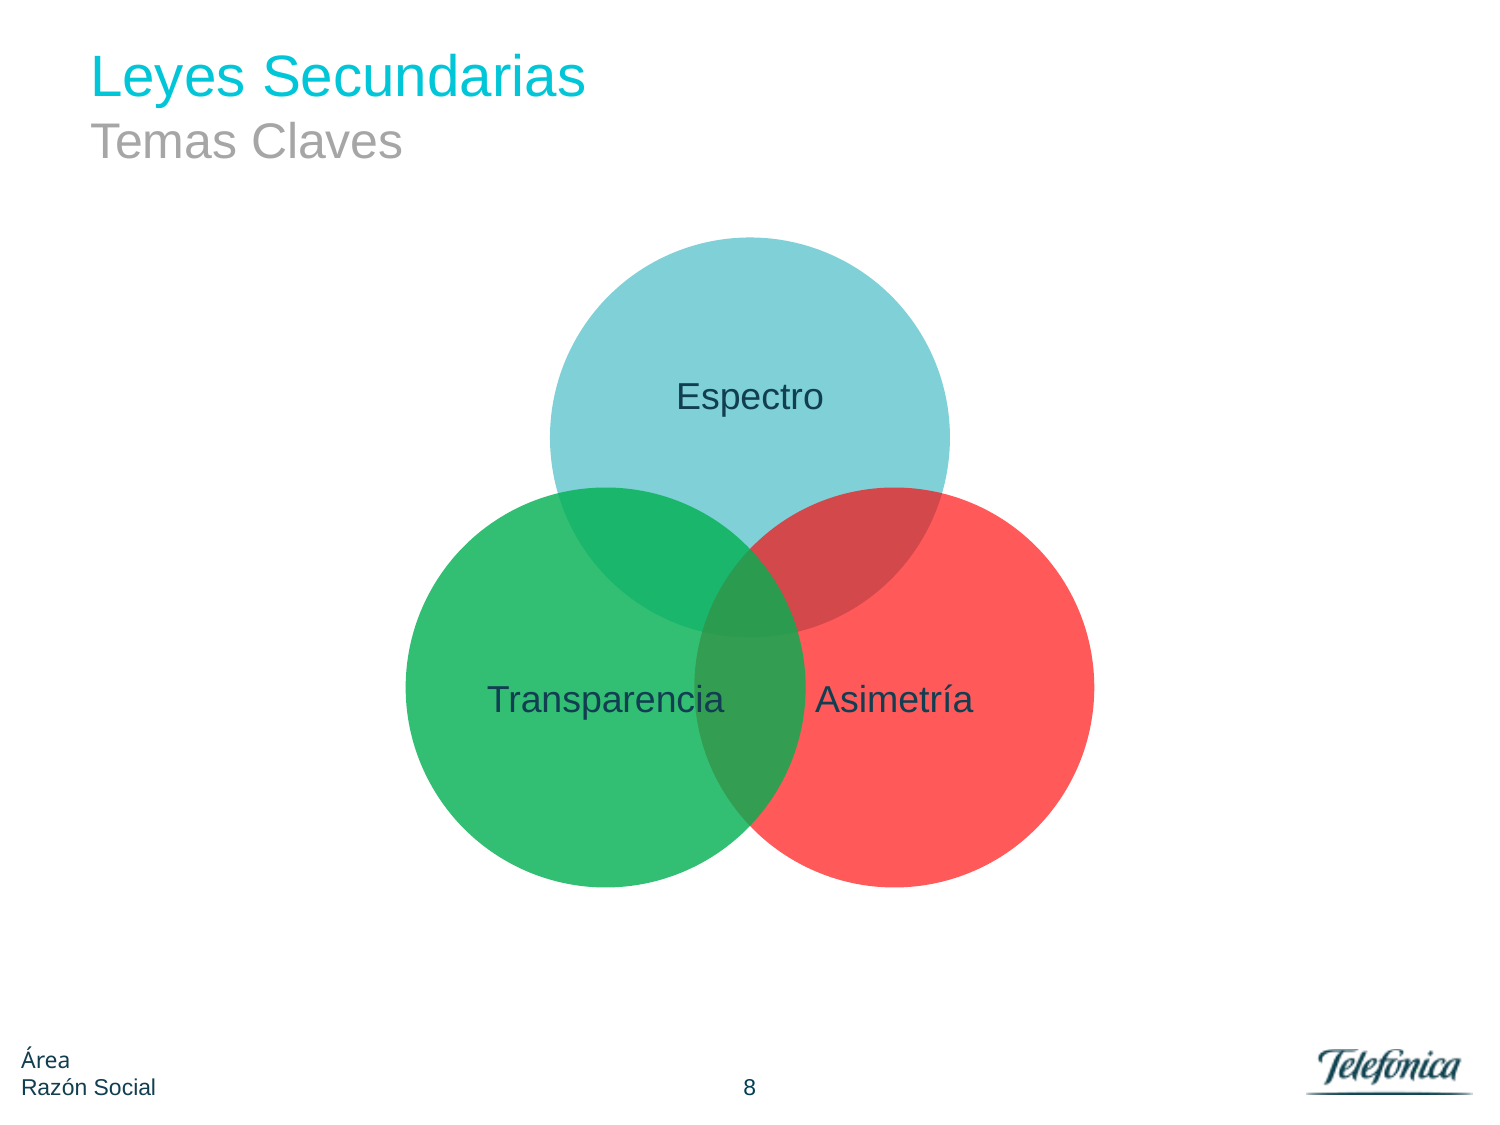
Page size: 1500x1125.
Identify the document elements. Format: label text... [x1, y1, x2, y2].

title Leyes Secundarias Temas Claves [75, 31, 1425, 138]
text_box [249, 228, 1251, 897]
picture [1306, 1049, 1473, 1095]
